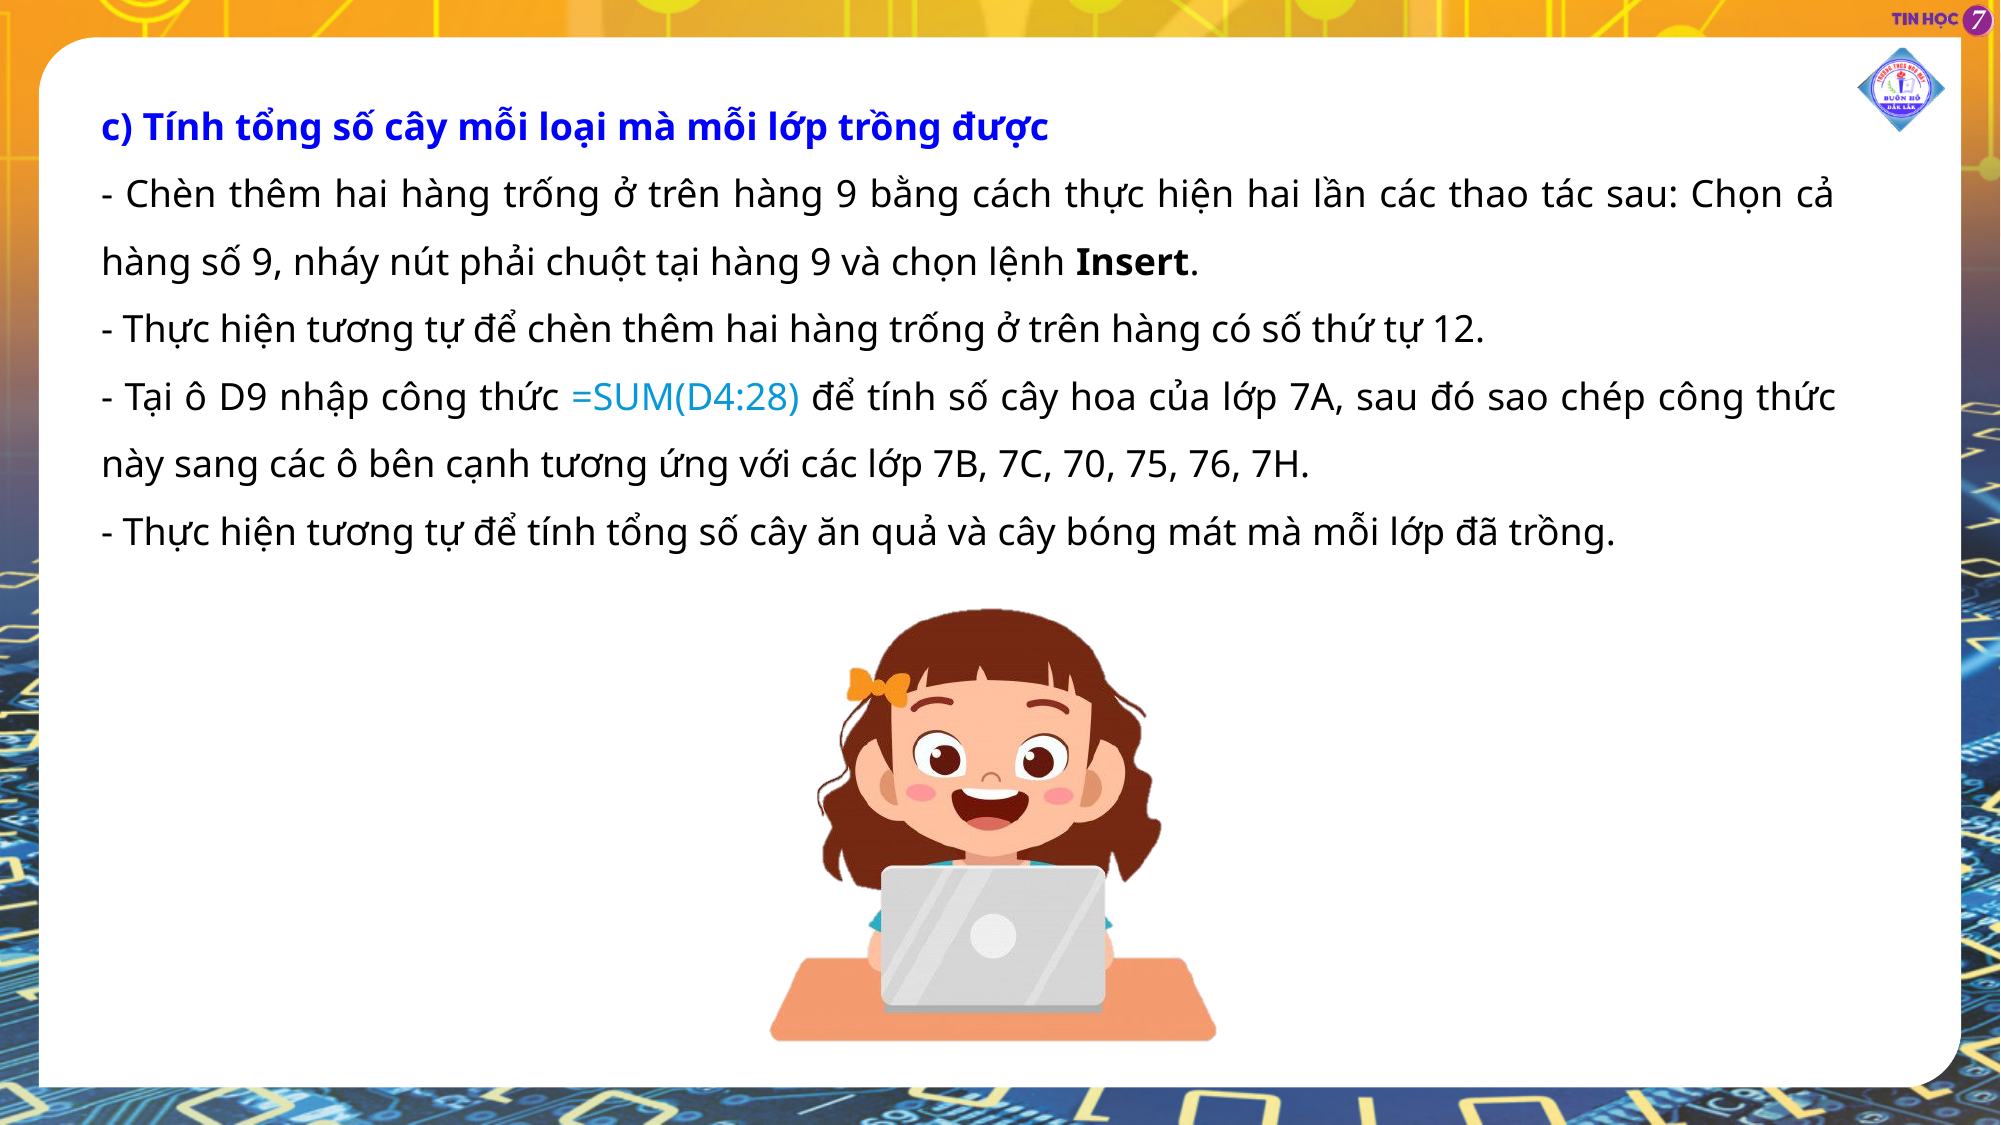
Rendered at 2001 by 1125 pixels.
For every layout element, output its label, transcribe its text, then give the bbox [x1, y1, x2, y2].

text_box c) Tính tổng số cây mỗi loại mà mỗi lớp trồng được - Chèn thêm hai hàng trống ở trên hàng 9 bằng cách thực hiện hai lần các thao tác sau: Chọn cả hàng số 9, nháy nút phải chuột tại hàng 9 và chọn lệnh Insert. - Thực hiện tương tự để chèn thêm hai hàng trống ở trên hàng có số thứ tự 12. - Tại ô D9 nhập công thức =SUM(D4:28) để tính số cây hoa của lớp 7A, sau đó sao chép công thức này sang các ô bên cạnh tương ứng với các lớp 7B, 7C, 70, 75, 76, 7H. - Thực hiện tương tự để tính tổng số cây ăn quả và cây bóng mát mà mỗi lớp đã trồng. [86, 73, 1852, 561]
picture [0, 0, 2001, 1125]
